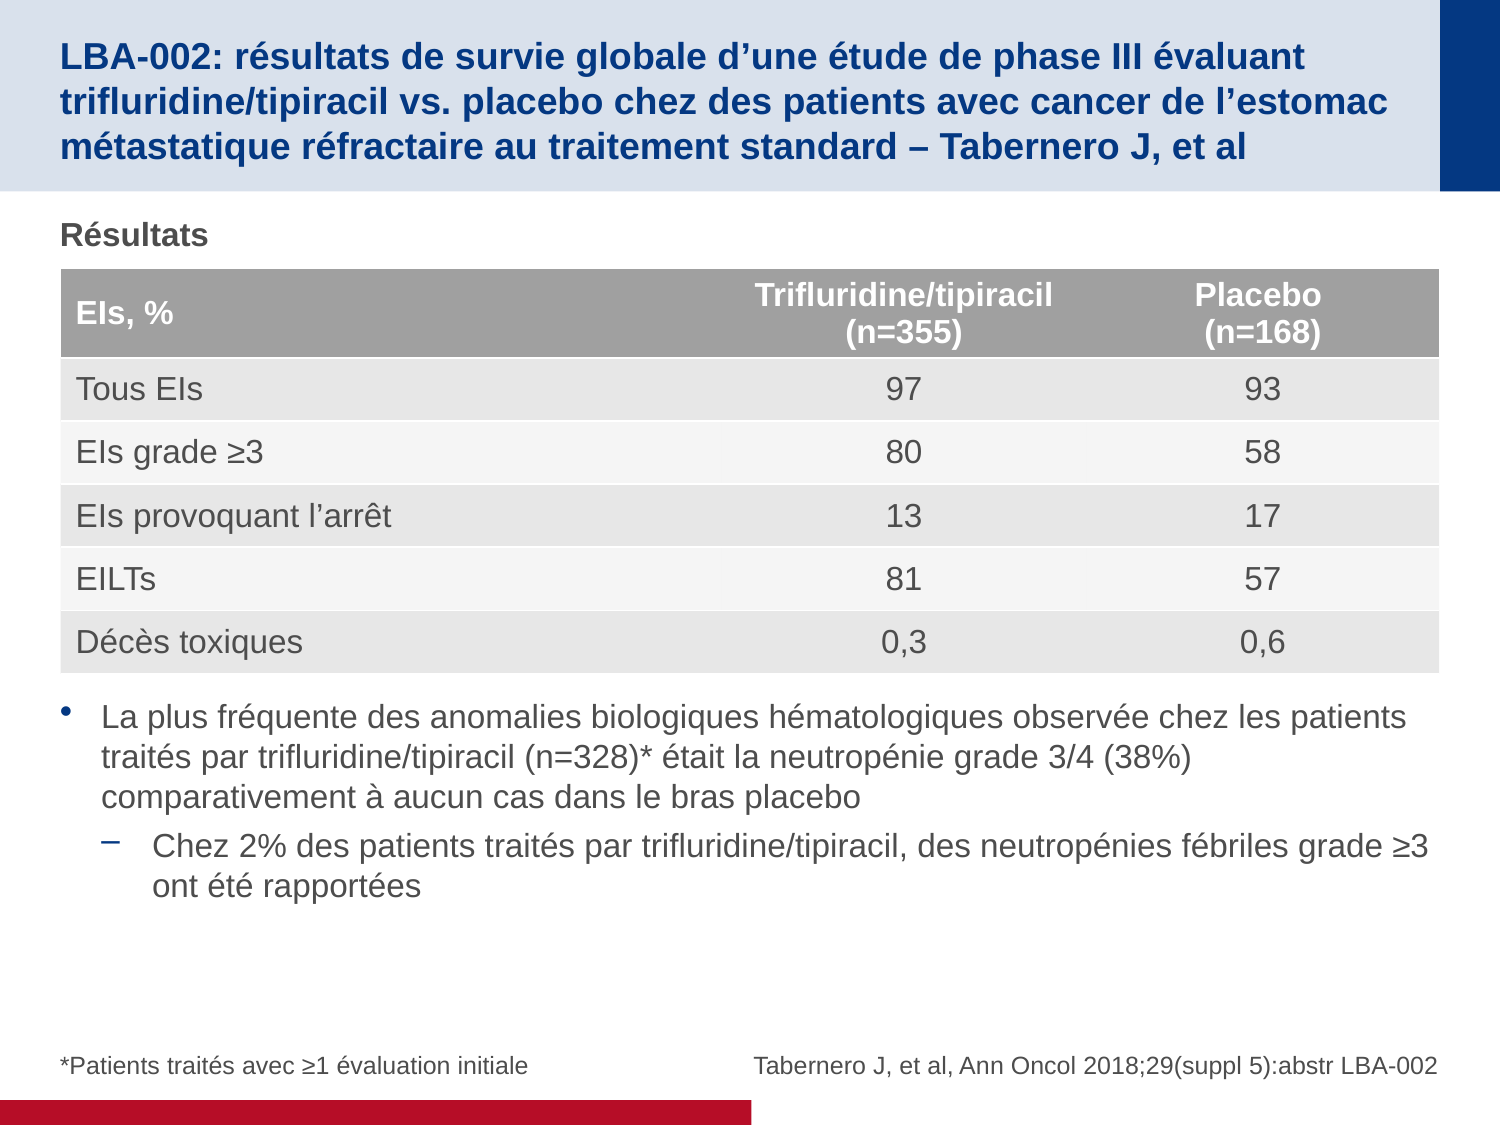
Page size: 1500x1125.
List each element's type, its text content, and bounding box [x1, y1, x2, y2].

table_cell EIs provoquant l’arrêt [61, 485, 722, 546]
table_cell 17 [1087, 485, 1439, 546]
table_header Placebo (n=168) [1087, 269, 1439, 357]
table_cell 57 [1087, 548, 1439, 610]
table_cell Décès toxiques [61, 611, 722, 673]
list Tabernero J, et al, Ann Oncol 2018;29(suppl 5):abstr LBA-002 [738, 999, 1441, 1080]
table_header Trifluridine/tipiracil (n=355) [722, 269, 1087, 357]
table_cell 93 [1087, 359, 1439, 420]
table_cell 13 [722, 485, 1087, 546]
table_cell 80 [722, 422, 1087, 483]
list *Patients traités avec ≥1 évaluation initiale [59, 999, 738, 1080]
table_cell 97 [722, 359, 1087, 420]
table_cell 81 [722, 548, 1087, 610]
table_cell 0,3 [722, 611, 1087, 673]
title LBA-002: résultats de survie globale d’une étude de phase III évaluant trifluridine/tipiracil vs. placebo chez des patients avec cancer de l’estomac métastatique réfractaire au traitement standard – Tabernero J, et al [59, 29, 1440, 162]
list Résultats La plus fréquente des anomalies biologiques hématologiques observée chez les patients traités par trifluridine/tipiracil (n=328)* était la neutropénie grade 3/4 (38%) comparativement à aucun cas dans le bras placebo Chez 2% des patients traités par trifluridine/tipiracil, des neutropénies fébriles grade ≥3 ont été rapportées [59, 205, 1441, 985]
table_cell EIs grade ≥3 [61, 422, 722, 483]
table_cell Tous EIs [61, 359, 722, 420]
table_header EIs, % [61, 269, 722, 357]
table_cell EILTs [61, 548, 722, 610]
table_cell 58 [1087, 422, 1439, 483]
table_cell 0,6 [1087, 611, 1439, 673]
